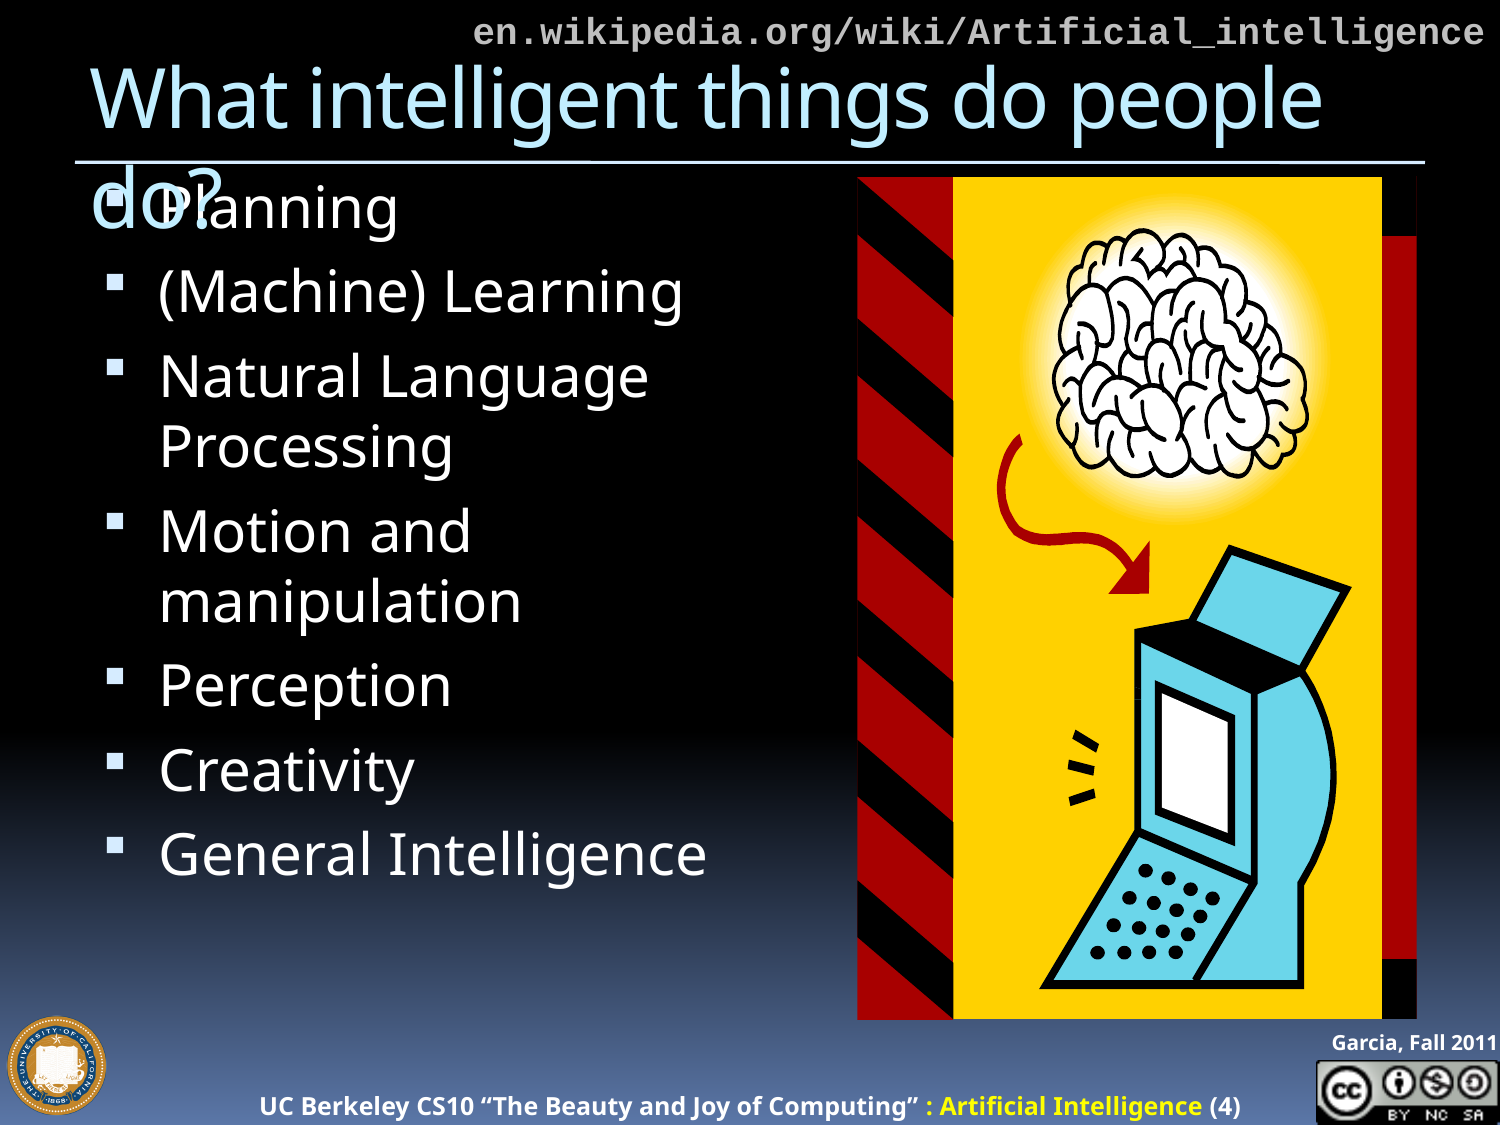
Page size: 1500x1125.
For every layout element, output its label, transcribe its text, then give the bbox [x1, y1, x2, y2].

title What intelligent things do people do? [75, 60, 1425, 163]
list Planning (Machine) Learning Natural Language Processing Motion and manipulation Perception Creativity General Intelligence [75, 163, 739, 1034]
picture [6, 1015, 107, 1116]
text_box en.wikipedia.org/wiki/Artificial_intelligence [0, 0, 1500, 60]
picture [1316, 1060, 1500, 1125]
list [856, 174, 1417, 1021]
